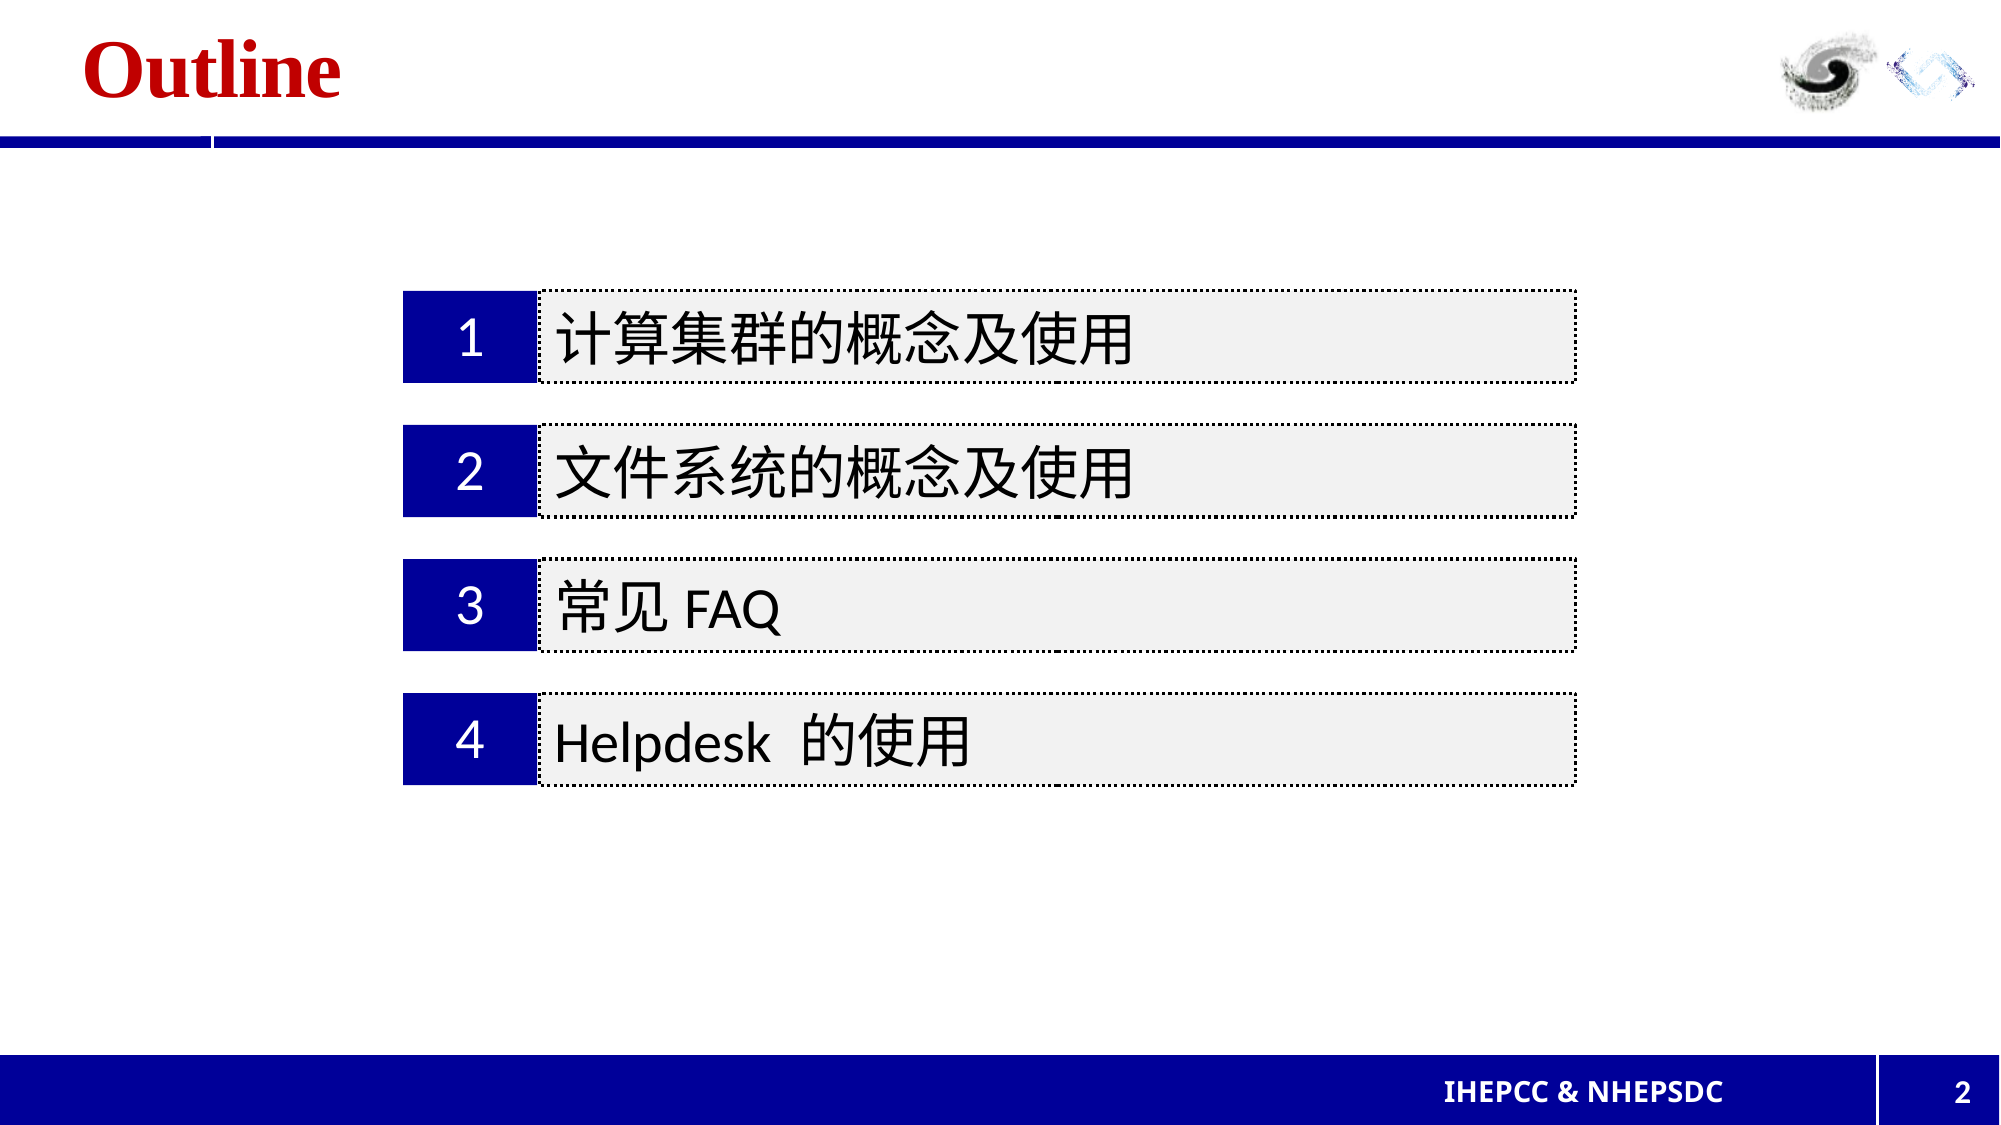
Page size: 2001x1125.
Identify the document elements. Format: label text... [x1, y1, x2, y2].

list 3 [403, 559, 538, 652]
list 1 [403, 290, 538, 383]
list 计算集群的概念及使用 [538, 289, 1577, 384]
list 4 [403, 693, 538, 786]
picture [1774, 8, 1981, 126]
title Outline [66, 16, 1792, 126]
list 文件系统的概念及使用 [538, 423, 1577, 519]
list 2 [403, 424, 538, 518]
list 常见FAQ [538, 557, 1577, 653]
list Helpdesk 的使用 [538, 692, 1577, 787]
